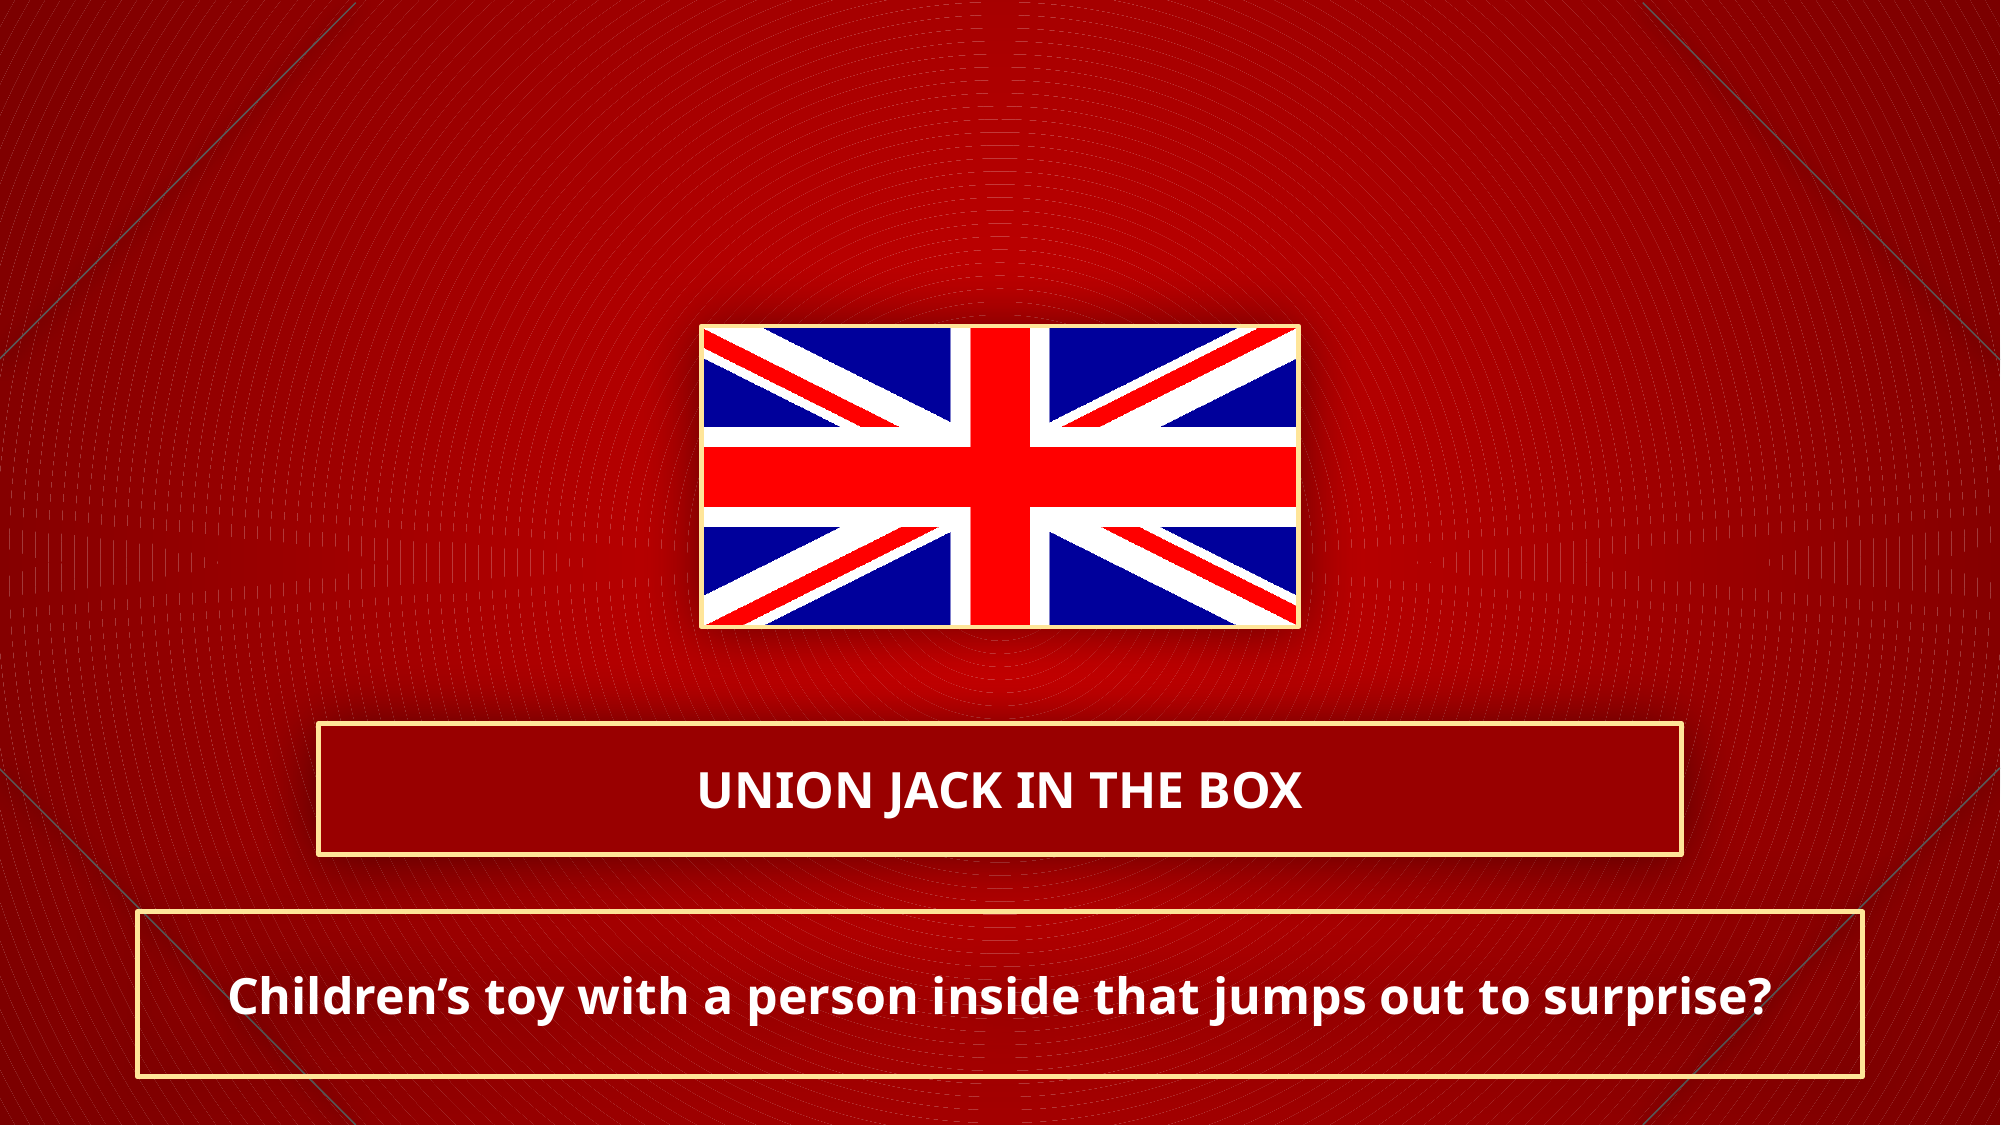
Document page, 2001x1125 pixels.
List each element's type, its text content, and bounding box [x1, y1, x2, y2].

text_box Children’s toy with a person inside that jumps out to surprise? [137, 911, 1863, 1077]
picture [703, 328, 1297, 625]
text_box UNION JACK IN THE BOX [318, 723, 1682, 855]
